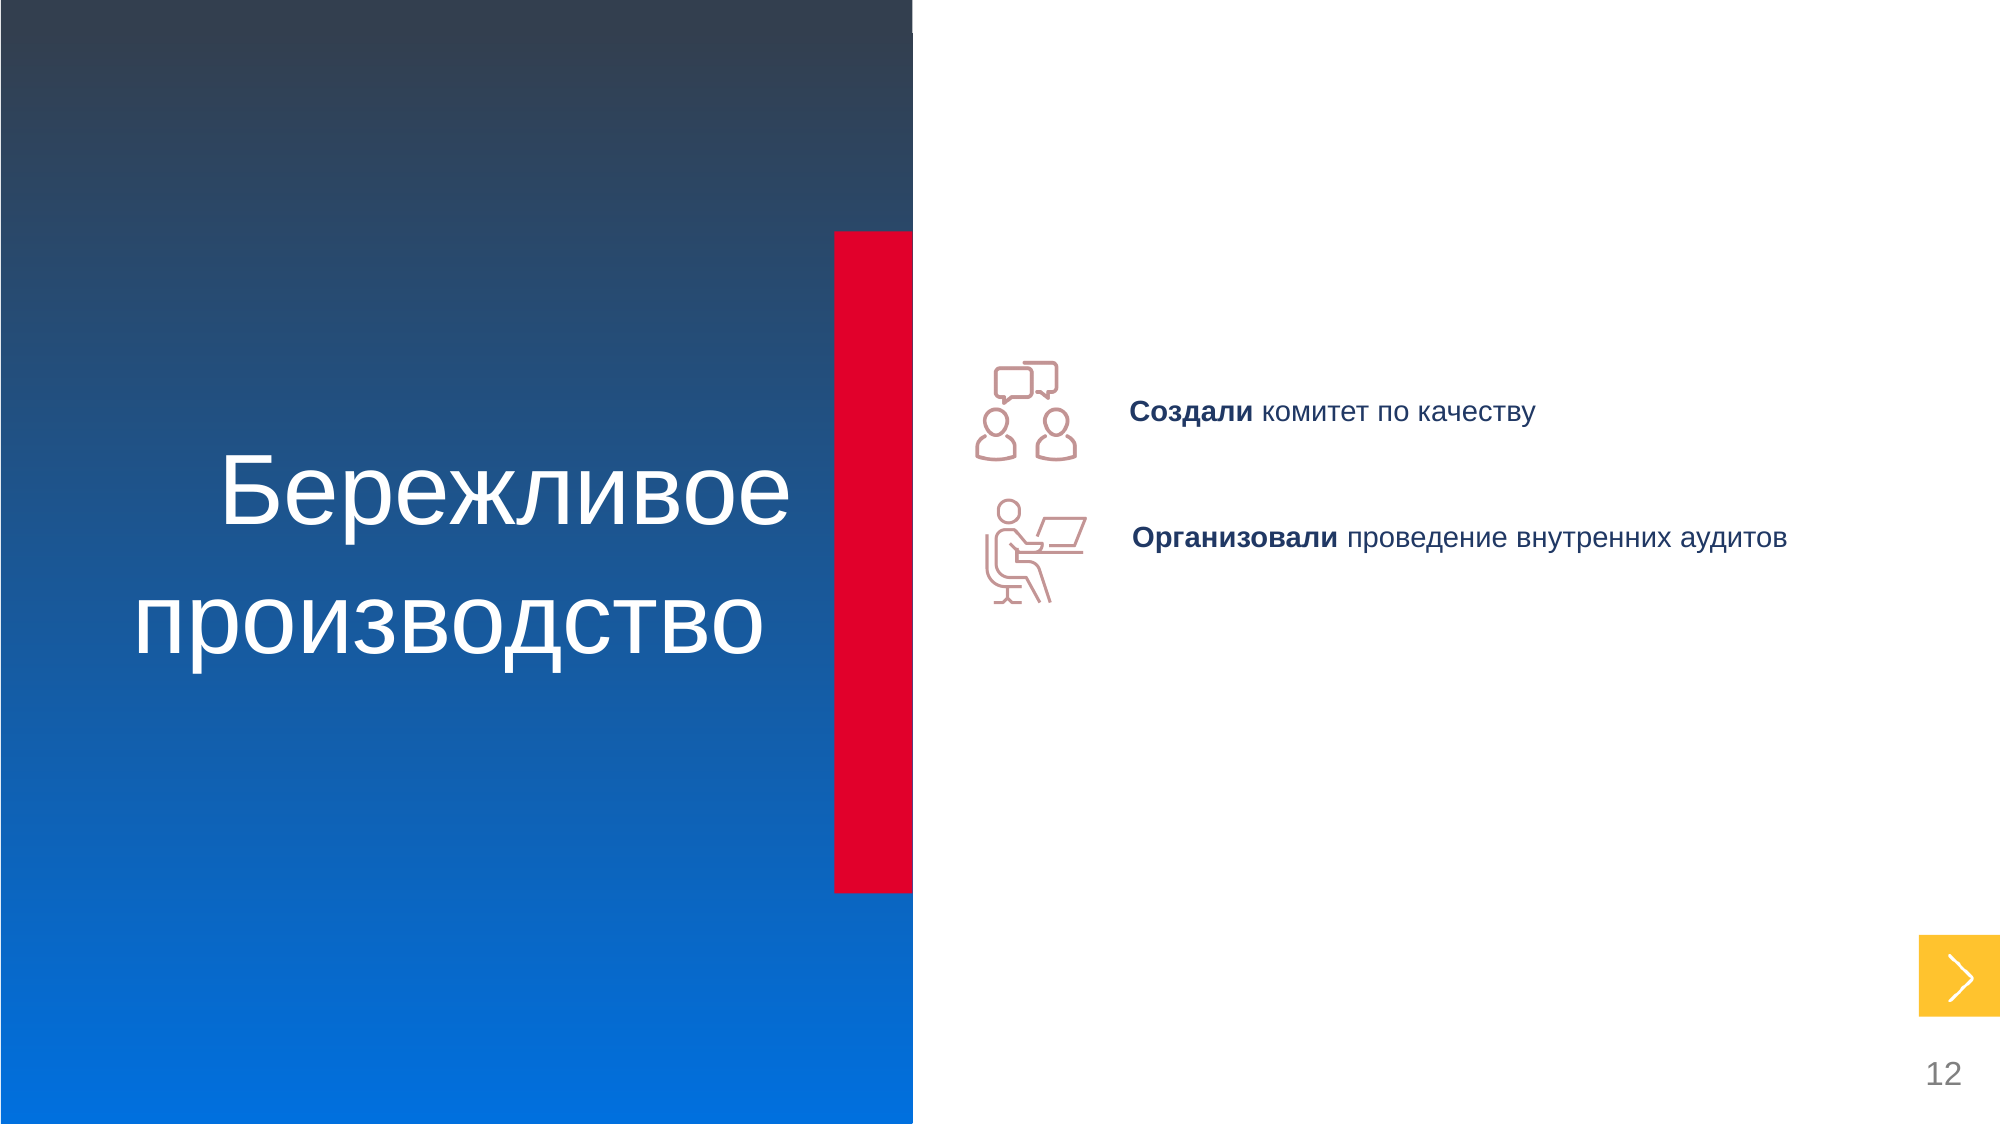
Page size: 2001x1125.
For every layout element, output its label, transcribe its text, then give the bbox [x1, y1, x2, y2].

text_box Организовали проведение внутренних аудитов [1117, 511, 1886, 561]
picture [1948, 954, 1974, 1002]
text_box Создали комитет по качеству [1114, 384, 1736, 435]
picture [966, 348, 1085, 466]
slide_number 12 [1527, 1042, 1978, 1103]
list Бережливое производство [0, 229, 809, 884]
picture [941, 489, 1092, 639]
